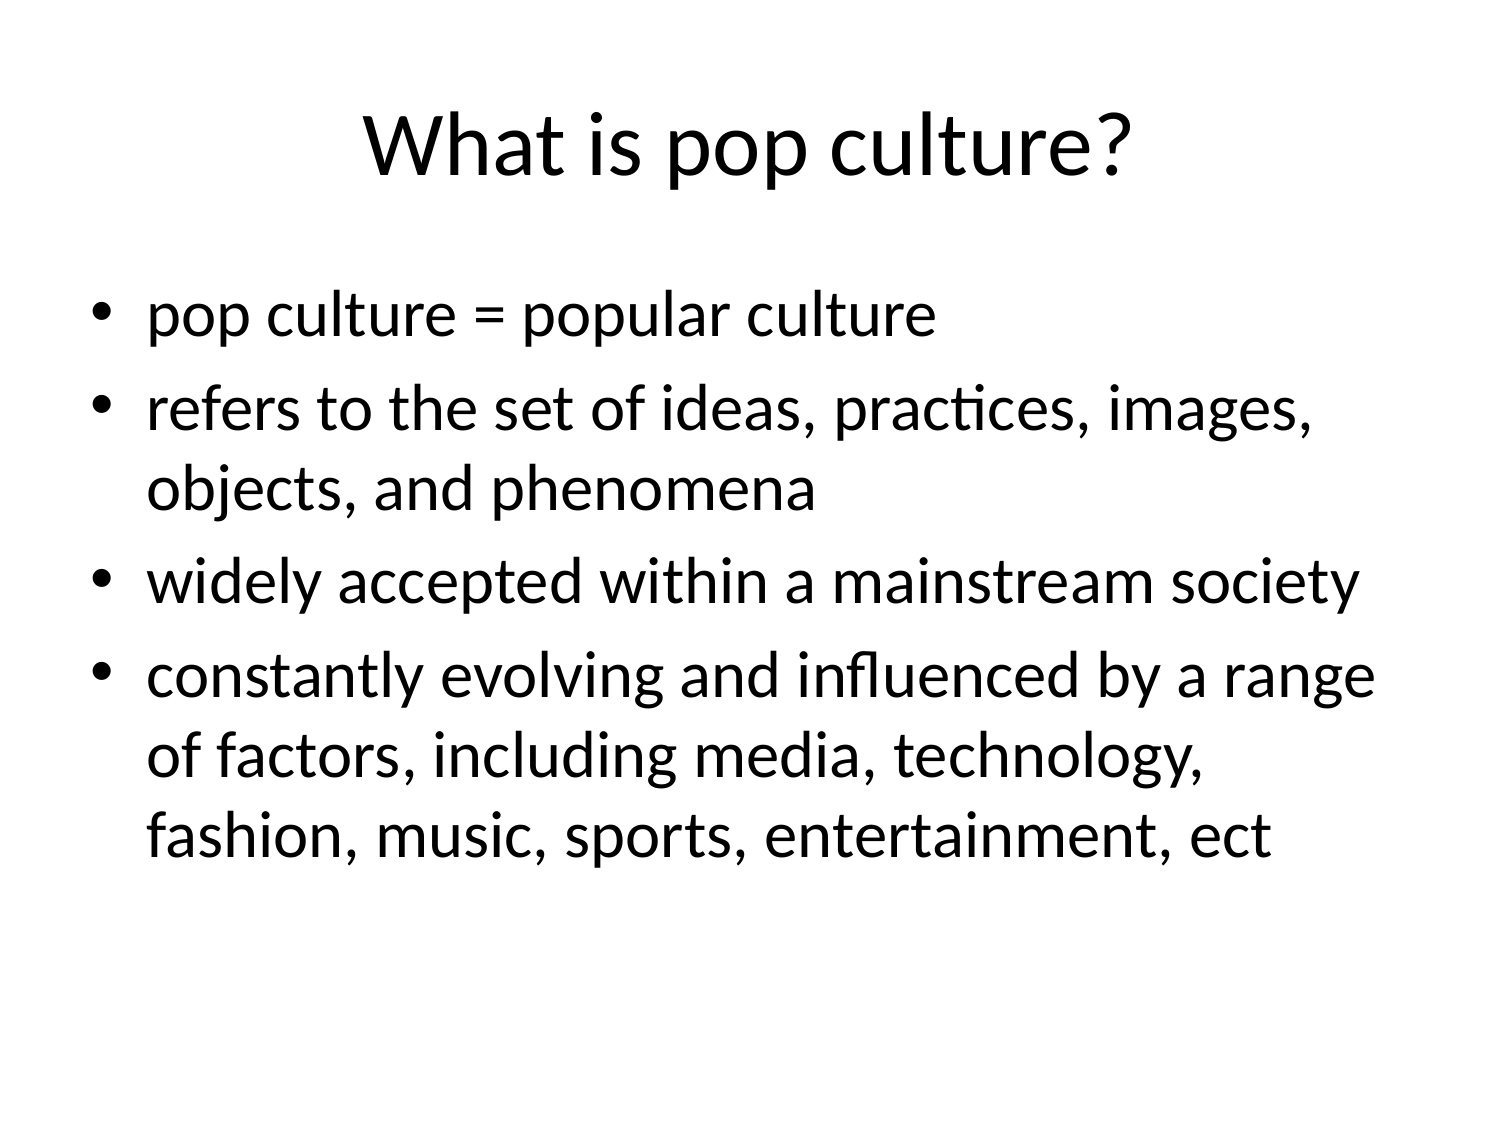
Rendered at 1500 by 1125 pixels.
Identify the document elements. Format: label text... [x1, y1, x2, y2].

title What is pop culture? [75, 45, 1425, 233]
list pop culture = popular culture refers to the set of ideas, practices, images, objects, and phenomena widely accepted within a mainstream society constantly evolving and influenced by a range of factors, including media, technology, fashion, music, sports, entertainment, ect [75, 262, 1425, 1005]
